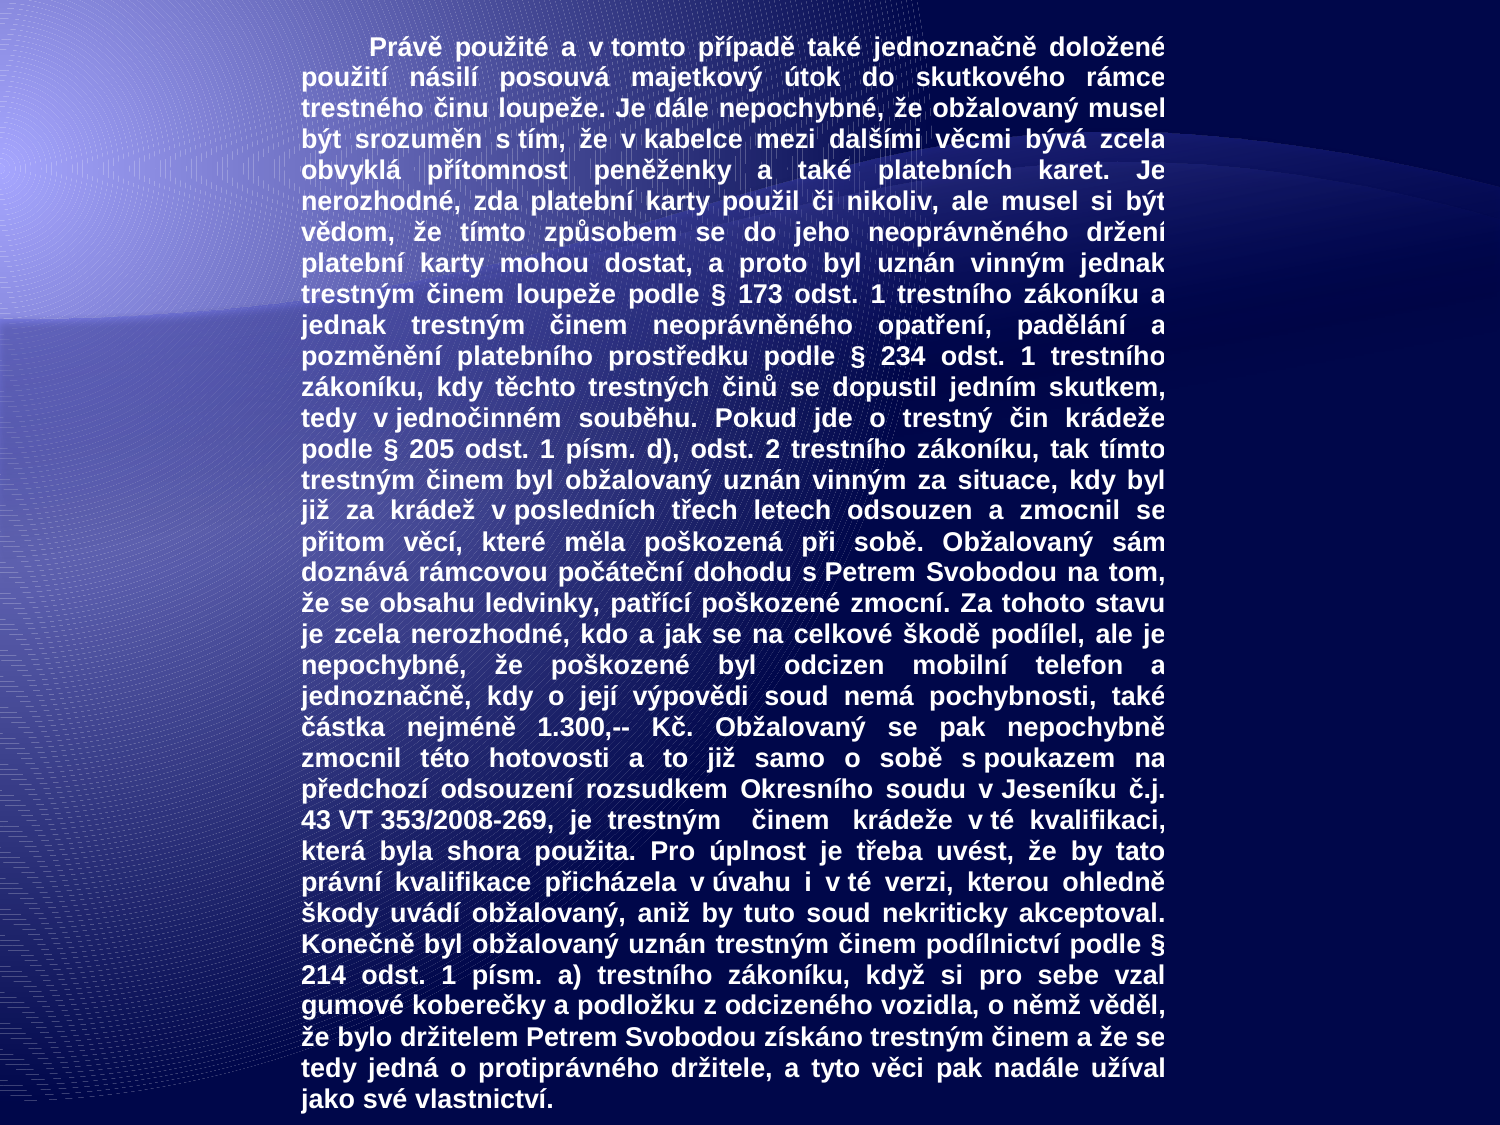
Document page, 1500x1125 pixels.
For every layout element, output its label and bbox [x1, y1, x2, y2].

text_box [300, 0, 1164, 1125]
